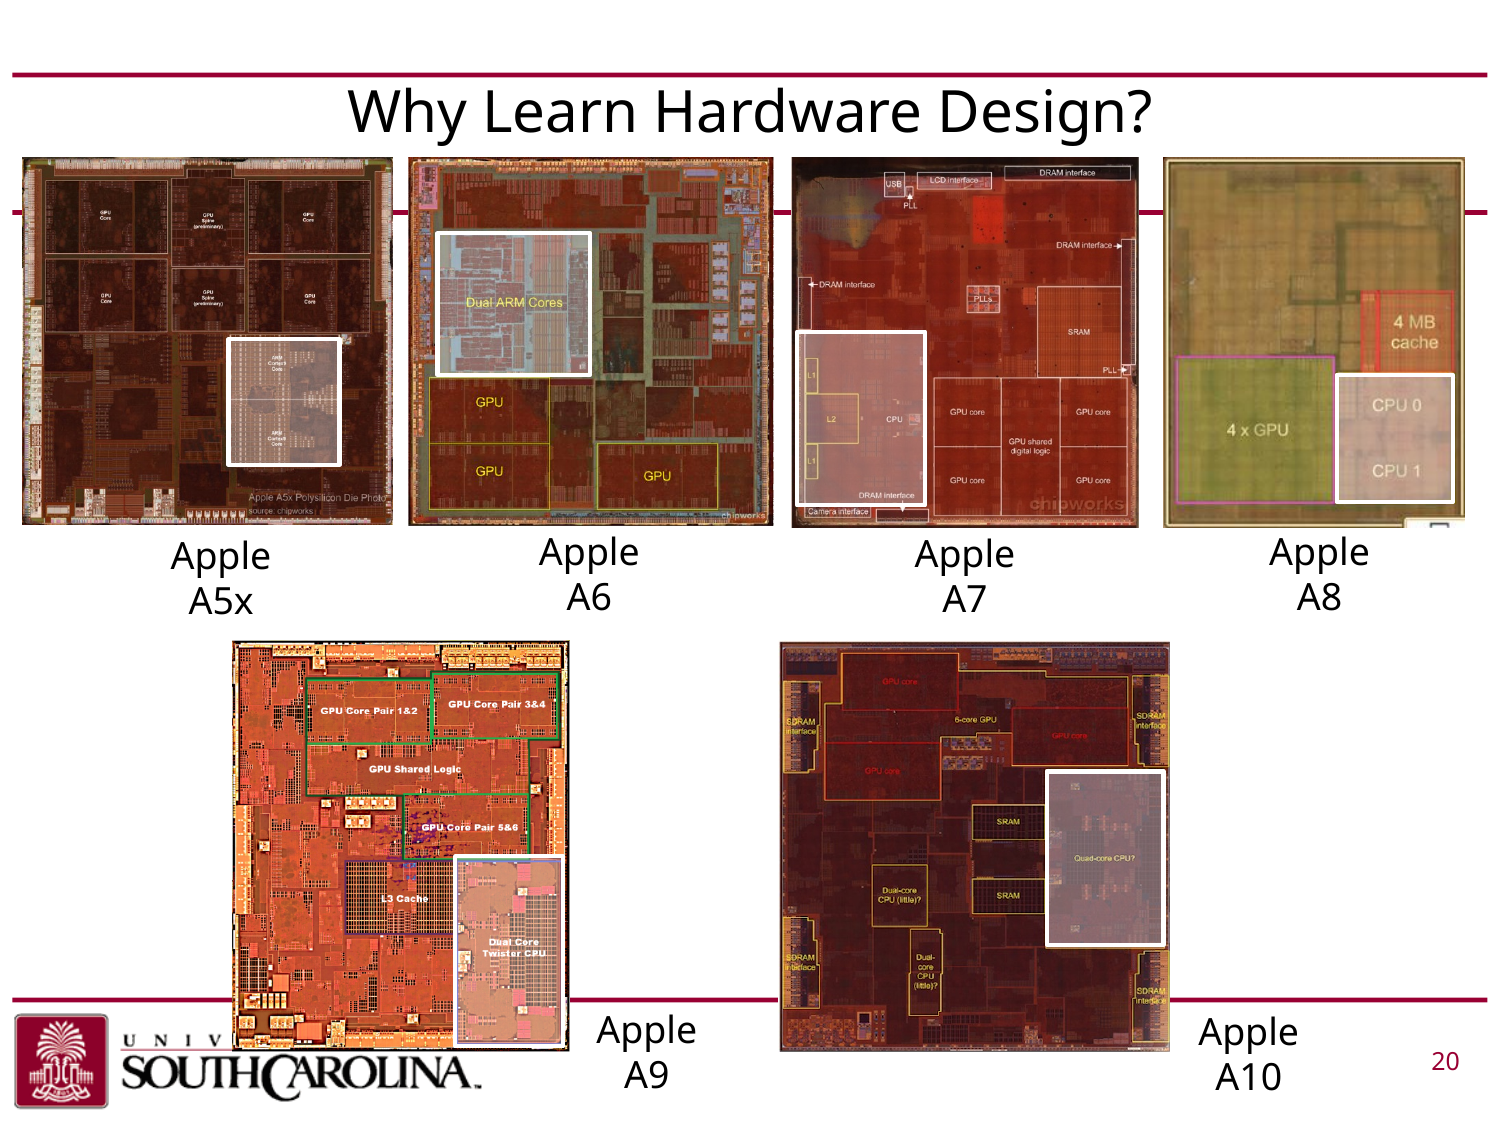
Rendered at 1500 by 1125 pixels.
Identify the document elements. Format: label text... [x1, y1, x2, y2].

title Why Learn Hardware Design? [75, 43, 1425, 174]
text_box Apple A9 [575, 1000, 732, 1050]
text_box Apple A5x [136, 533, 306, 576]
picture [778, 639, 1171, 1053]
text_box Apple A7 [880, 537, 1050, 574]
text_box Apple A8 [1234, 536, 1405, 573]
picture [1163, 157, 1465, 529]
picture [12, 639, 571, 1112]
text_box Apple A6 [504, 535, 674, 573]
slide_number 20 [424, 1037, 1476, 1088]
picture [22, 157, 1139, 529]
text_box Apple A10 [1176, 1002, 1334, 1052]
